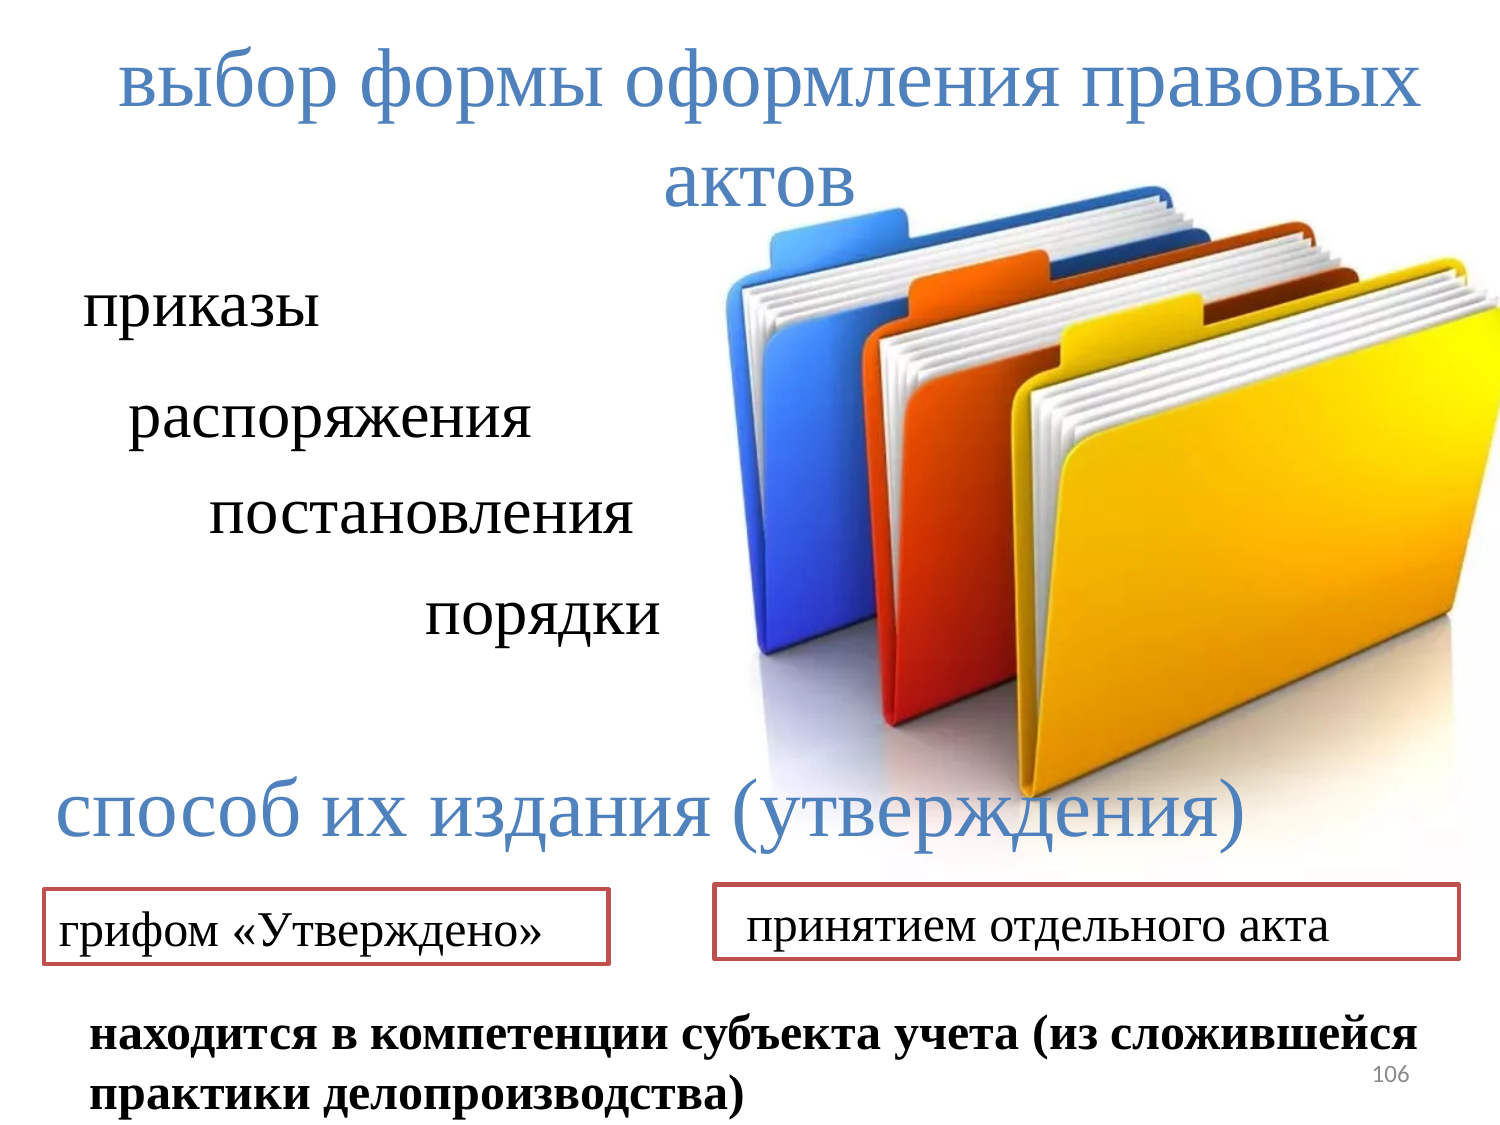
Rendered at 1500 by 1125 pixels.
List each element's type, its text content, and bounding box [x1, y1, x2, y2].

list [608, 134, 1500, 880]
text_box приказы [68, 251, 336, 347]
slide_number 106 [1074, 1042, 1425, 1103]
text_box грифом «Утверждено» [42, 887, 611, 966]
text_box принятием отдельного акта [712, 888, 1461, 961]
text_box способ их издания (утверждения) [40, 745, 603, 861]
text_box распоряжения [105, 363, 603, 458]
text_box постановления [194, 458, 603, 554]
text_box находится в компетенции субъекта учета (из сложившейся практики делопроизводства) [74, 992, 1467, 1125]
text_box выбор формы оформления правовых актов [29, 16, 1500, 231]
text_box порядки [410, 560, 603, 655]
